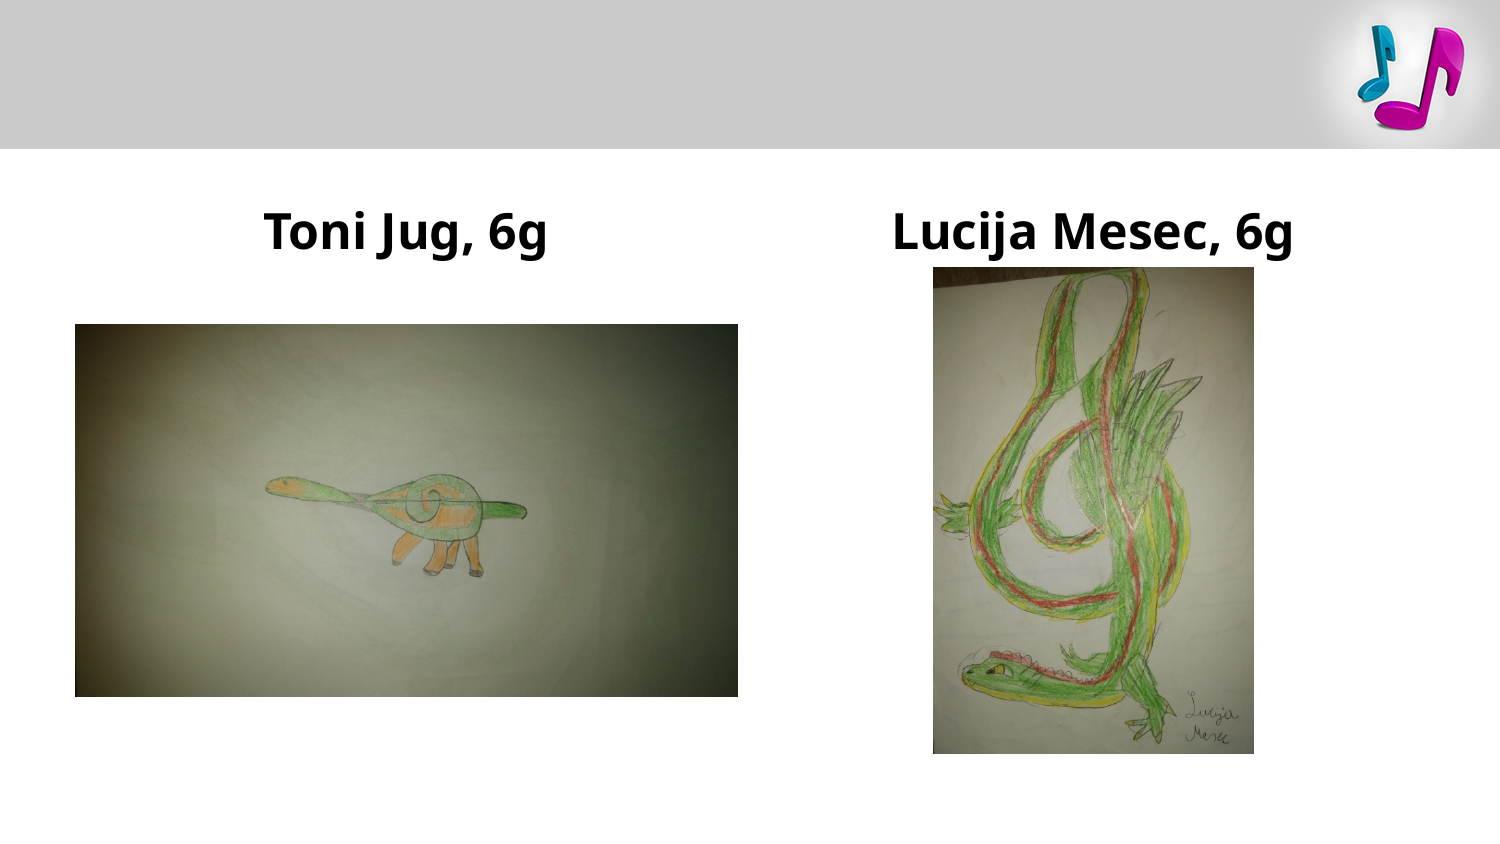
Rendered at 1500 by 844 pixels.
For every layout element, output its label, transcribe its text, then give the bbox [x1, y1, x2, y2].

picture [0, 0, 1500, 844]
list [74, 323, 738, 698]
list Lucija Mesec, 6g [761, 188, 1425, 268]
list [932, 267, 1255, 754]
list Toni Jug, 6g [75, 188, 738, 268]
